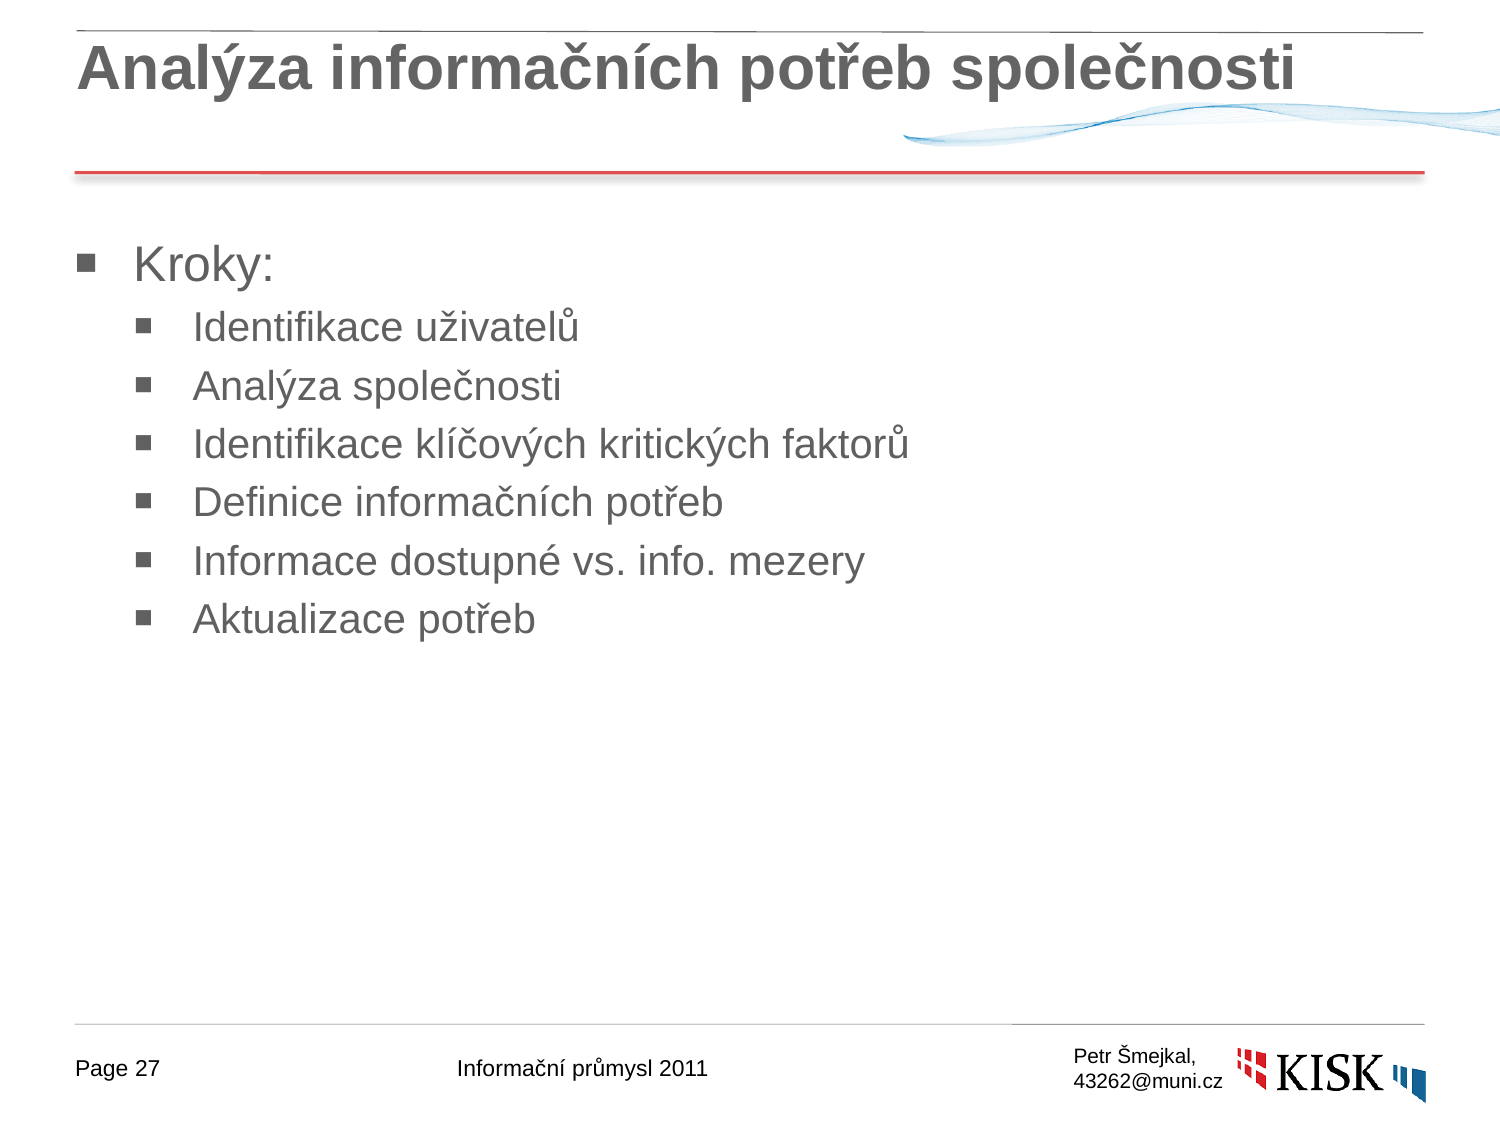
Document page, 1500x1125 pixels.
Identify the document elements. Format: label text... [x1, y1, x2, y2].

picture [1318, 101, 1500, 149]
title Analýza informačních potřeb společnosti [76, 32, 1318, 175]
picture [1237, 1046, 1426, 1103]
list Kroky: Identifikace uživatelů Analýza společnosti Identifikace klíčových kritických faktorů Definice informačních potřeb Informace dostupné vs. info. mezery Aktualizace potřeb [74, 231, 1426, 974]
